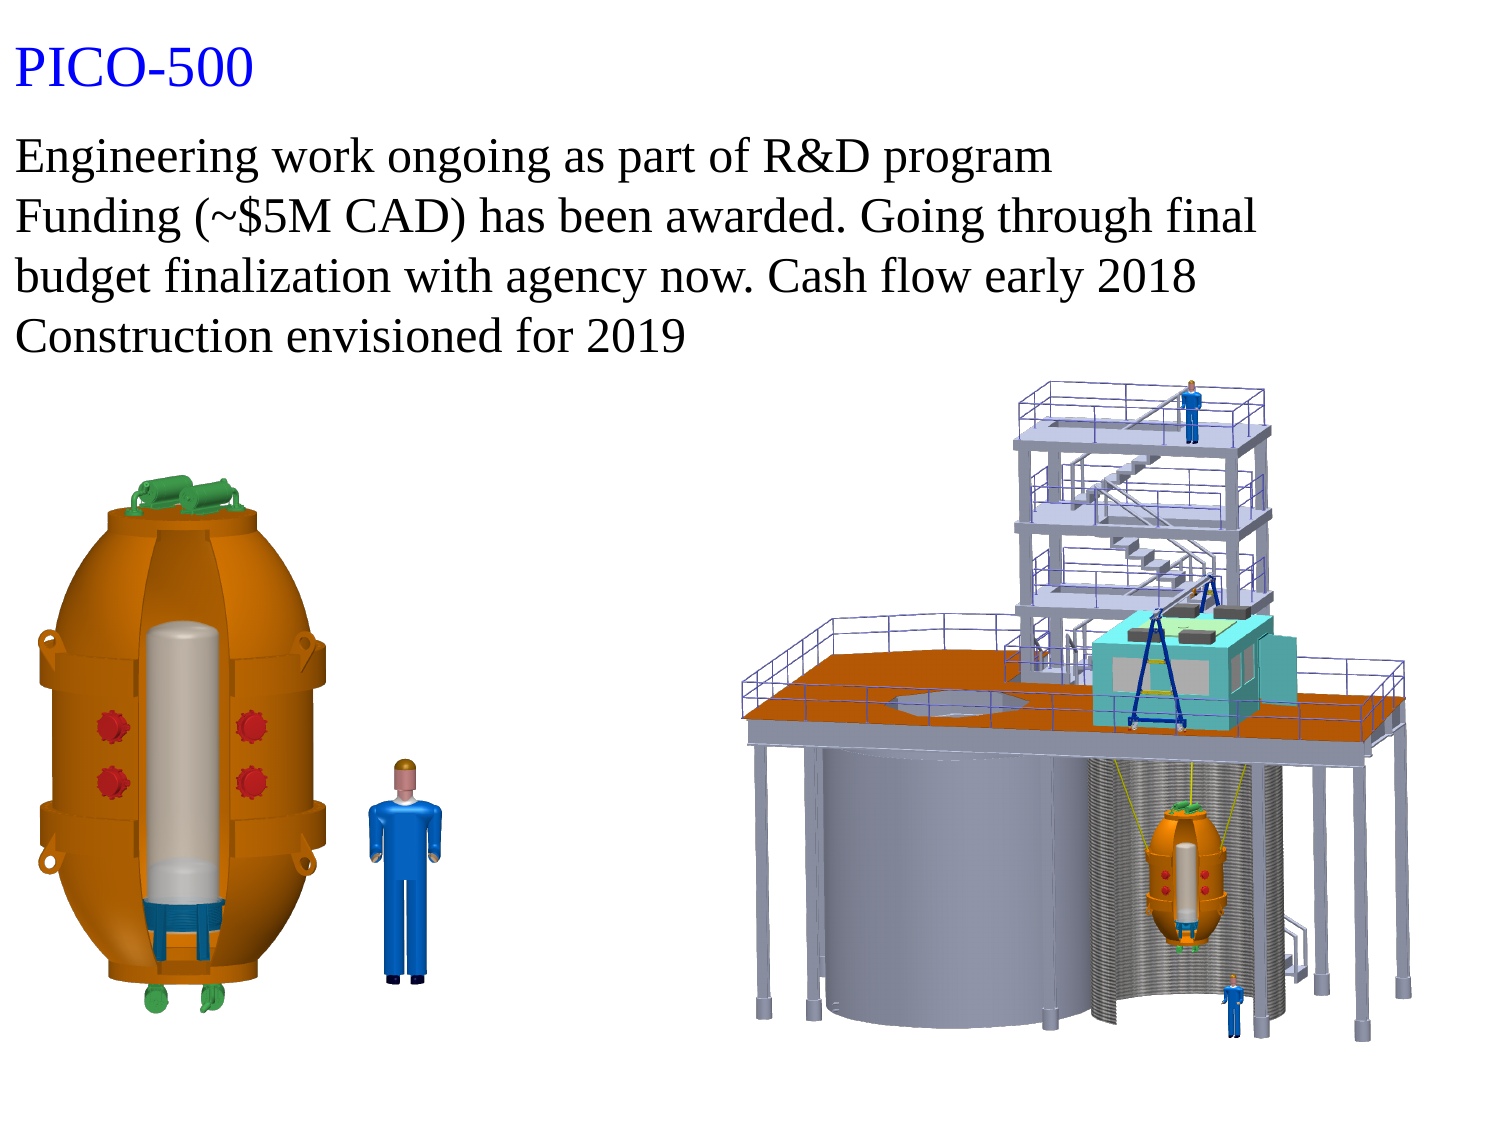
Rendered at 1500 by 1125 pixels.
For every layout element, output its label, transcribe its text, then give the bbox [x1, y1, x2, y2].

list Engineering work ongoing as part of R&D program Funding (~$5M CAD) has been awarded. Going through final budget finalization with agency now. Cash flow early 2018 Construction envisioned for 2019 [0, 115, 1350, 379]
picture [0, 429, 562, 1058]
picture [700, 335, 1452, 1087]
title PICO-500 [0, 28, 1350, 109]
